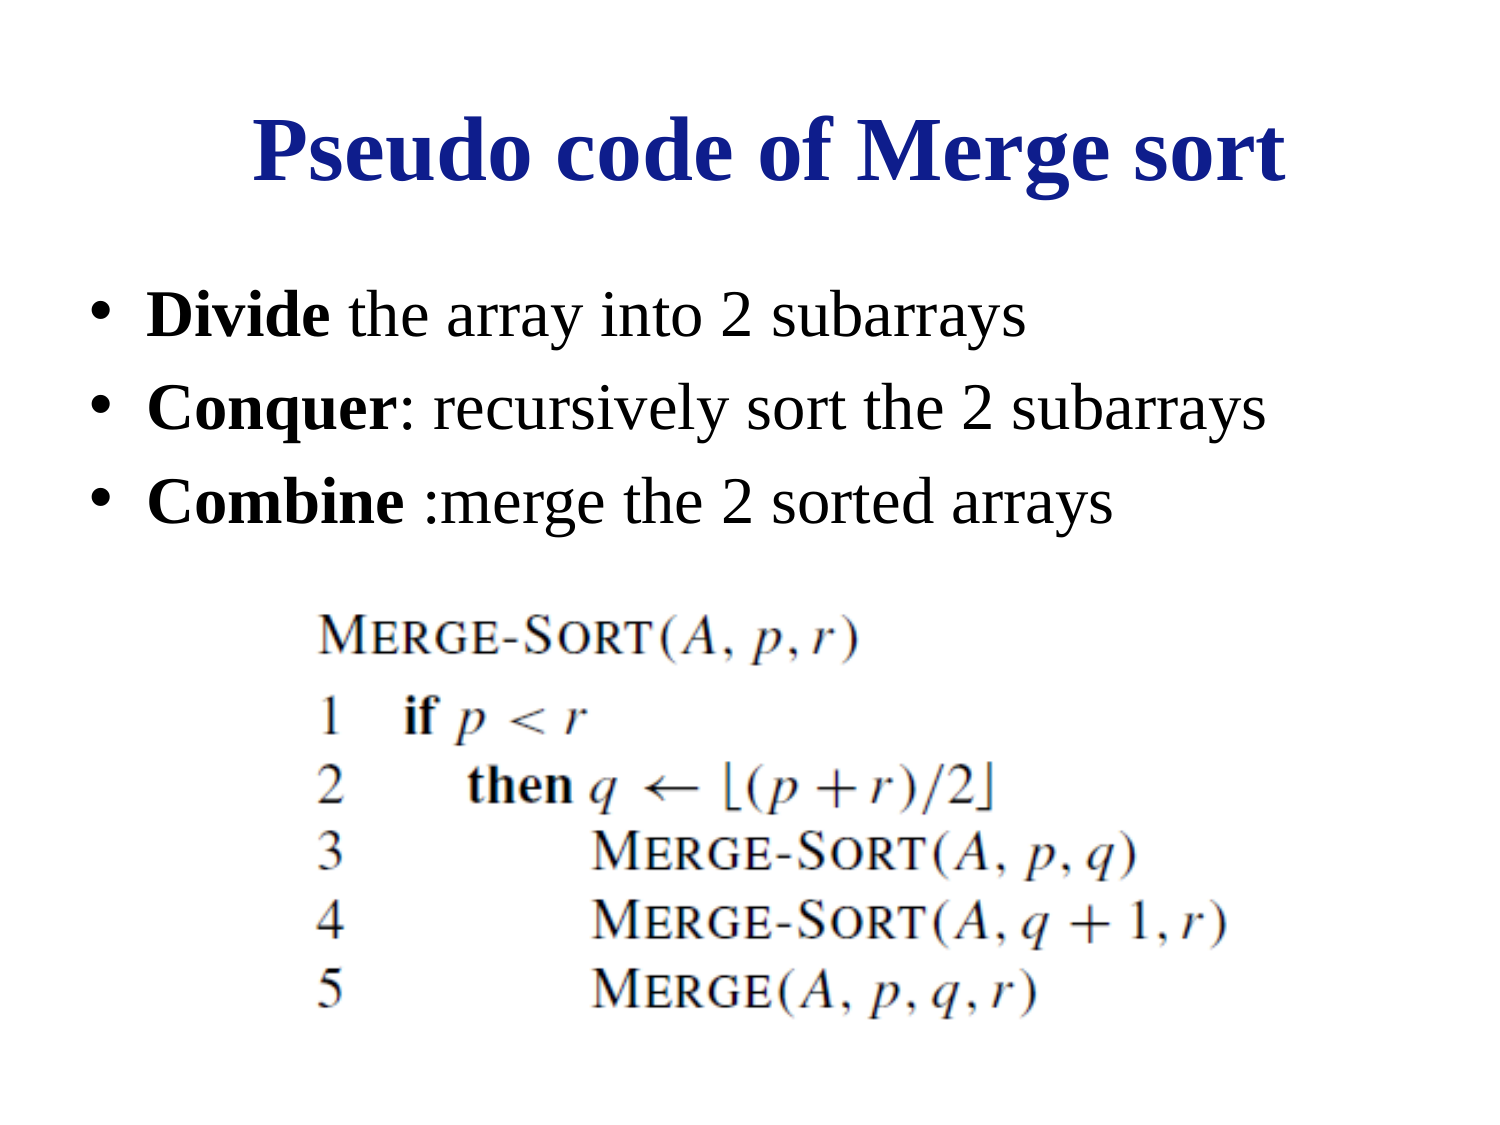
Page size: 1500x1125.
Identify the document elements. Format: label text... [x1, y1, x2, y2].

title Pseudo code of Merge sort [139, 50, 1402, 238]
text_box Divide the array into 2 subarrays Conquer: recursively sort the 2 subarrays Combine :merge the 2 sorted arrays [74, 262, 1425, 1005]
picture [287, 590, 1244, 1038]
